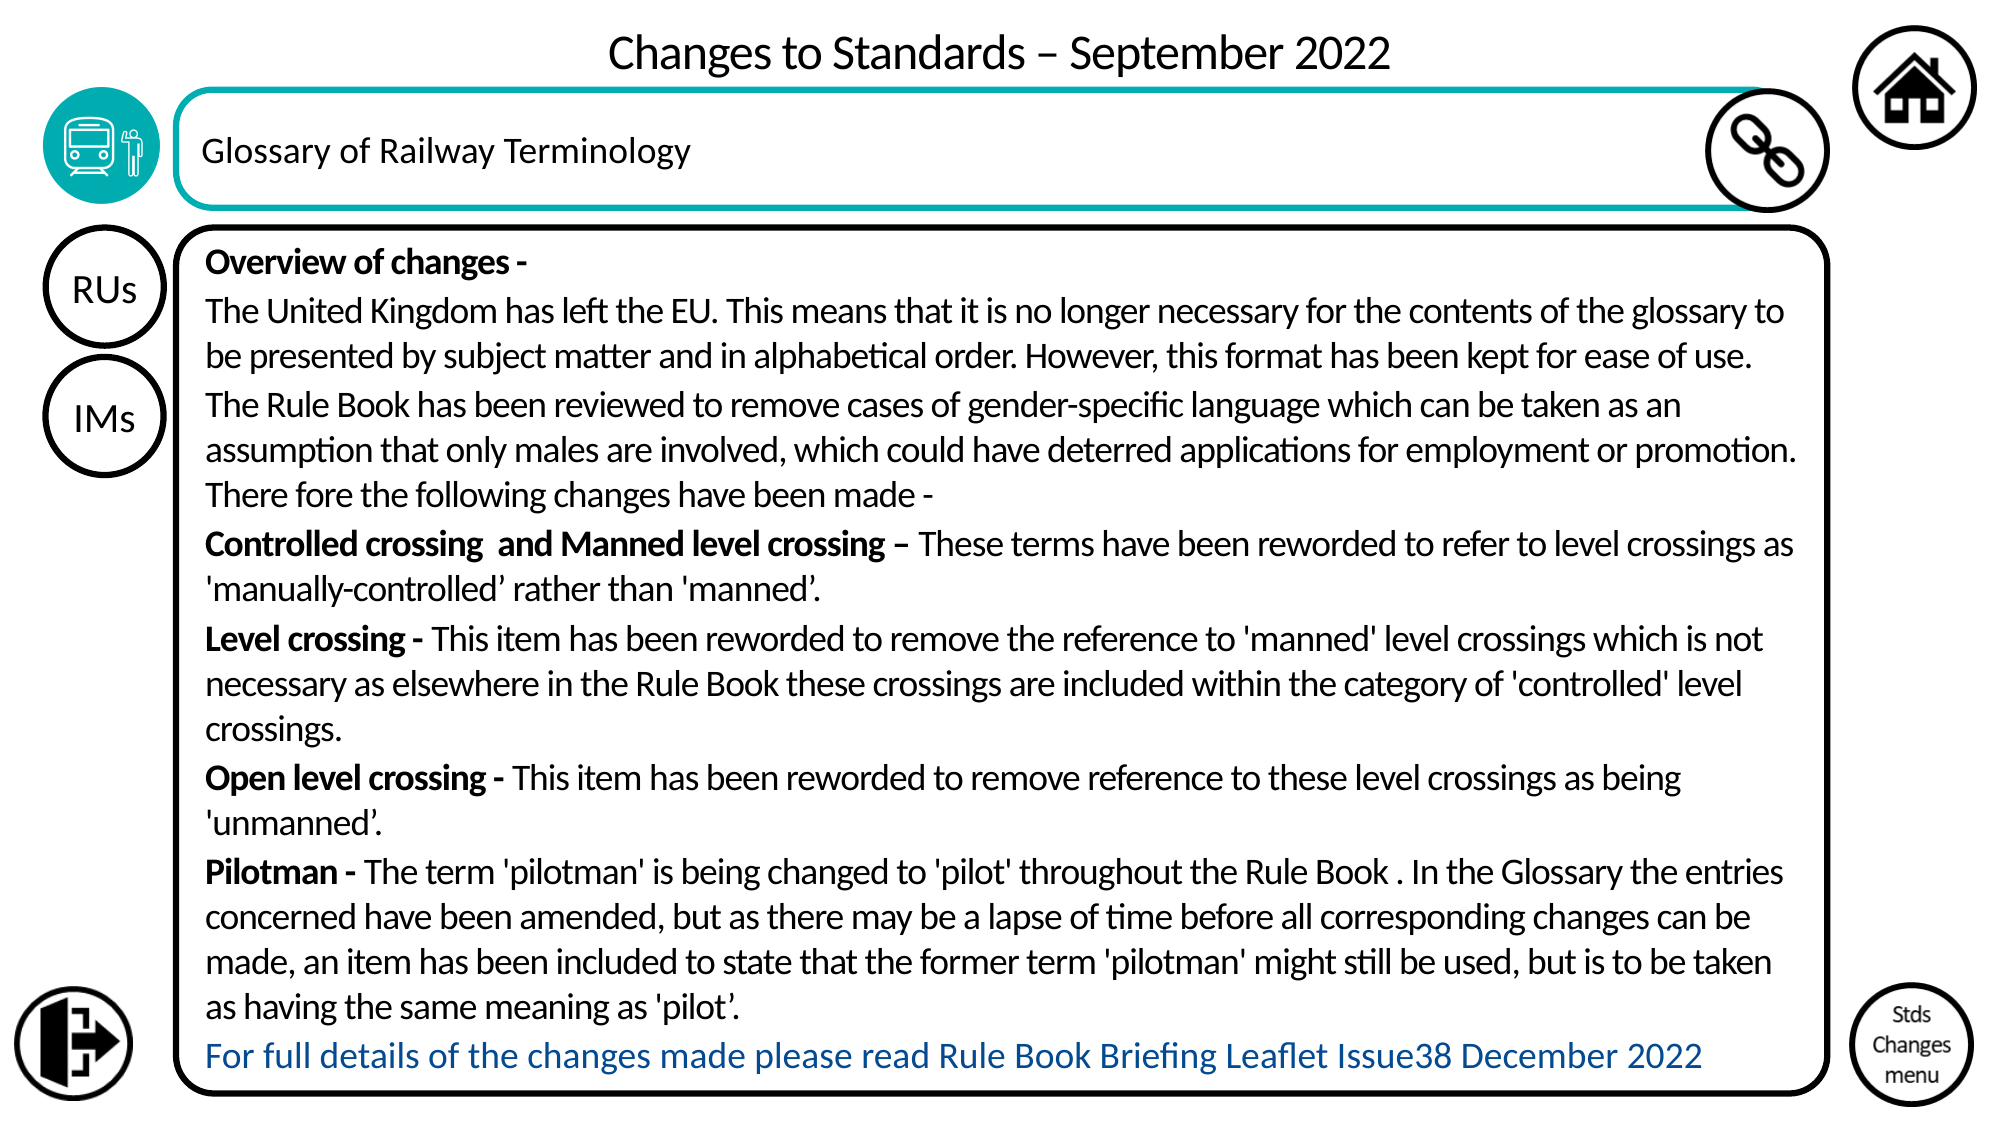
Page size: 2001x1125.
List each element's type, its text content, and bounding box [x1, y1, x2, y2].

text_box Changes to Standards – September 2022 [394, 0, 1606, 100]
picture [1849, 982, 1974, 1107]
picture [1851, 25, 1977, 150]
text_box Overview of changes - The United Kingdom has left the EU. This means that it is no longer necessary for the contents of the glossary to be presented by subject matter and in alphabetical order. However, this format has been kept for ease of use. The Rule Book has been reviewed to remove cases of gender-specific language which can be taken as an assumption that only males are involved, which could have deterred applications for employment or promotion. There fore the following changes have been made - Controlled crossing and Manned level crossing – These terms have been reworded to refer to level crossings as 'manually-controlled’ rather than 'manned’. Level crossing - This item has been reworded to remove the reference to 'manned' level crossings which is not necessary as elsewhere in the Rule Book these crossings are included within the category of 'controlled' level crossings. Open level crossing - This item has been reworded to remove reference to these level crossings as being 'unmanned’. Pilotman - The term 'pilotman' is being changed to 'pilot' throughout the Rule Book . In the Glossary the entries concerned have been amended, but as there may be a lapse of time before all corresponding changes can be made, an item has been included to state that the former term 'pilotman' might still be used, but is to be taken as having the same meaning as 'pilot’. For full details of the changes made please read Rule Book Briefing Leaflet Issue38 December 2022 [178, 217, 1829, 1095]
text_box [174, 250, 206, 1094]
picture [14, 986, 133, 1101]
text_box Glossary of Railway Terminology [175, 88, 1705, 209]
text_box IMs [44, 355, 165, 477]
picture [1705, 88, 1830, 213]
picture [42, 86, 161, 205]
text_box RUs [44, 226, 165, 347]
